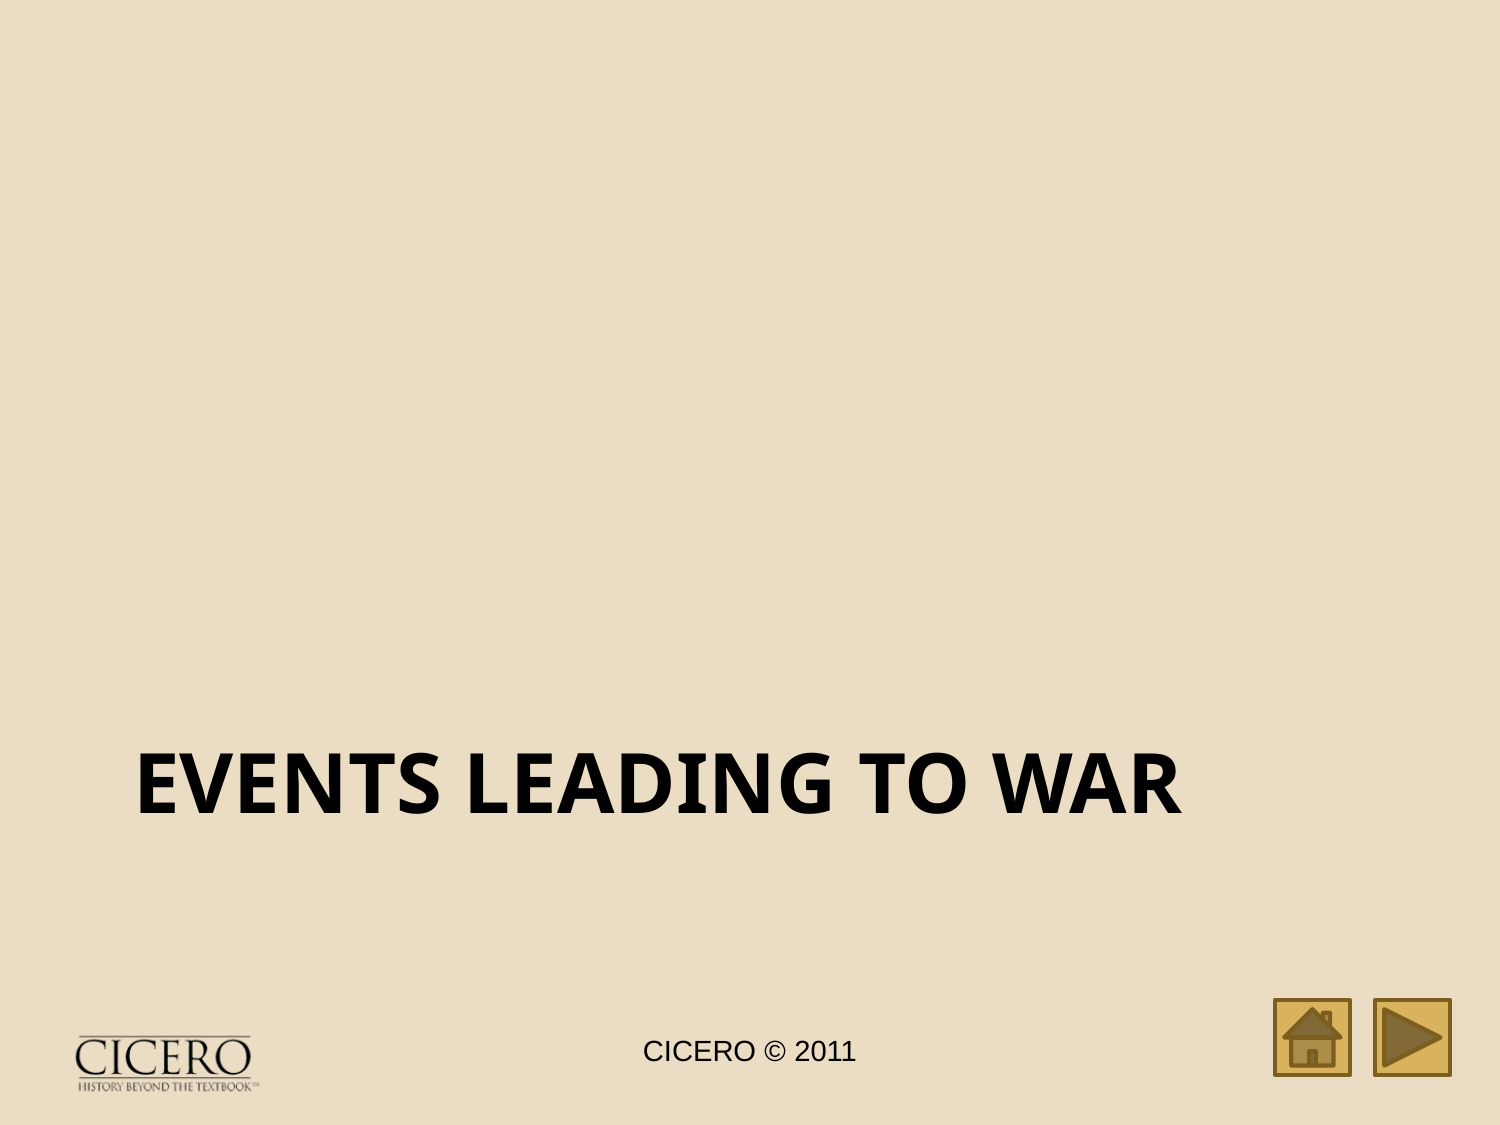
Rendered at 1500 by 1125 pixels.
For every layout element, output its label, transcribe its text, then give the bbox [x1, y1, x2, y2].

picture [62, 1024, 268, 1100]
title Events Leading to War [118, 722, 1394, 947]
text_box [1273, 998, 1352, 1077]
text_box [1373, 998, 1452, 1077]
footer CICERO © 2011 [512, 1024, 988, 1103]
